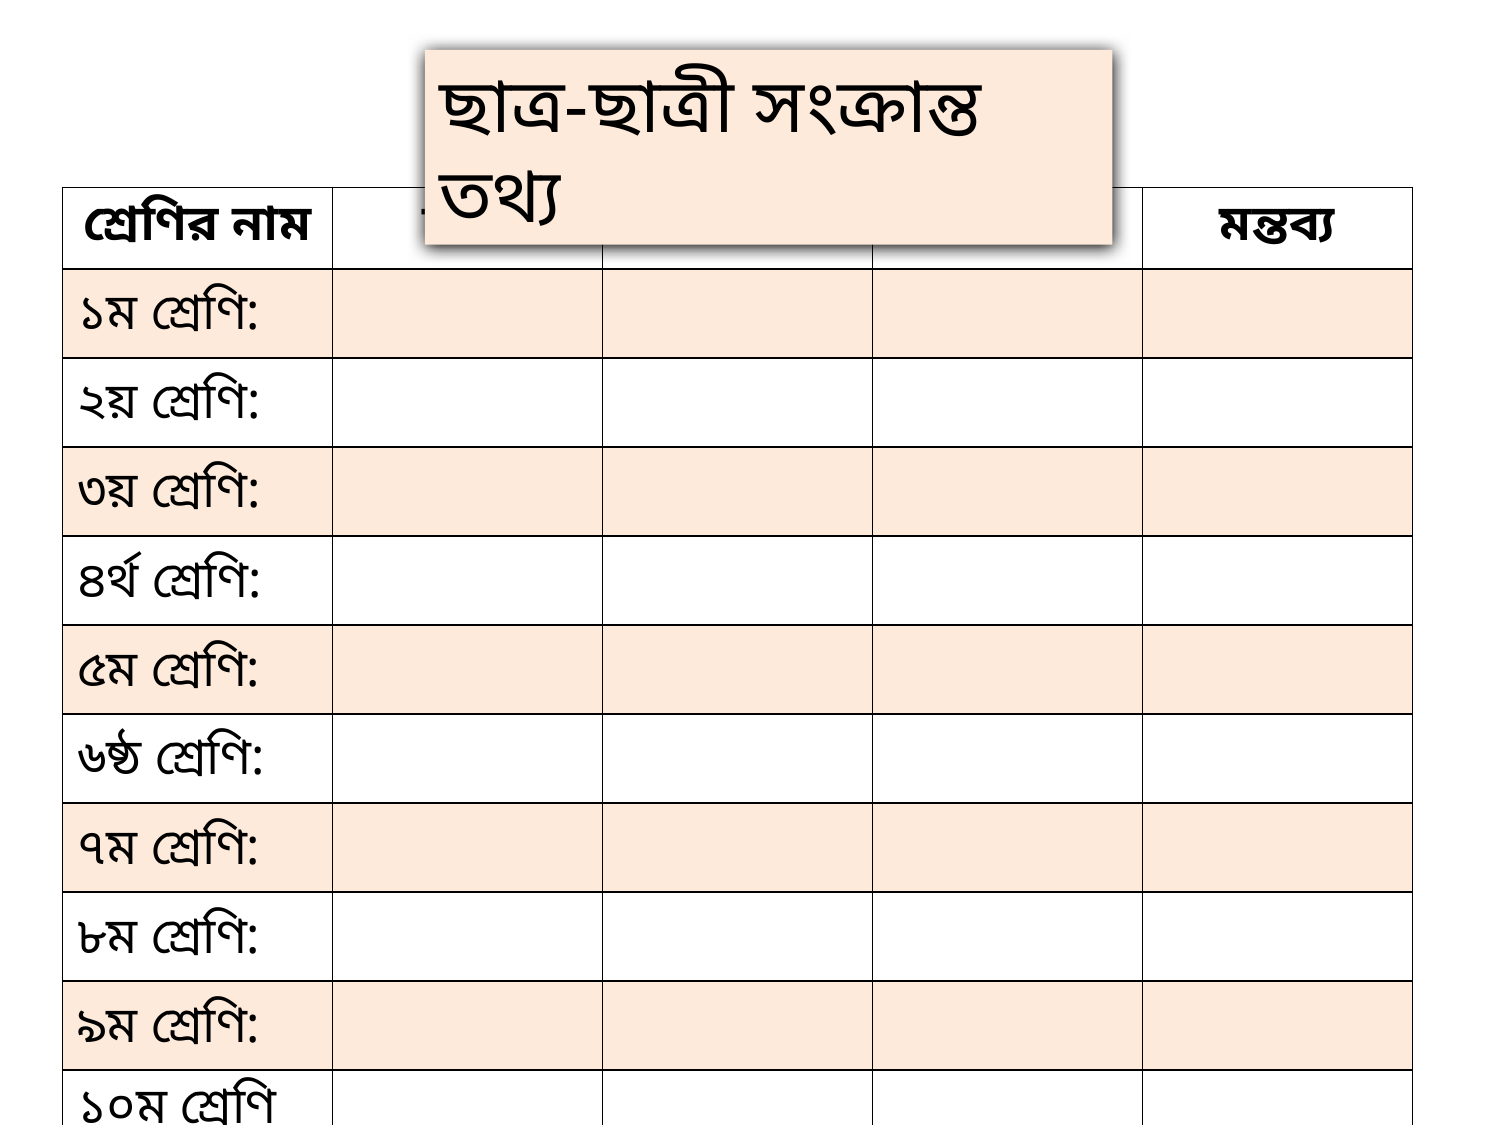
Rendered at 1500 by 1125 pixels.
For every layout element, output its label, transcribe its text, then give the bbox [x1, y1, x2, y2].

table_cell [873, 982, 1142, 1069]
table_header ছাত্র [333, 188, 602, 268]
table_cell [1143, 359, 1412, 446]
table_cell [873, 359, 1142, 446]
table_cell ৮ম শ্রেণি: [63, 893, 332, 980]
table_cell [333, 448, 602, 535]
table_cell ১ম শ্রেণি: [63, 270, 332, 357]
table_cell [603, 359, 872, 446]
table_cell [603, 270, 872, 357]
table_cell [873, 537, 1142, 624]
table_cell [1143, 804, 1412, 891]
table_cell ৬ষ্ঠ শ্রেণি: [63, 715, 332, 802]
table_cell [603, 537, 872, 624]
table_header মন্তব্য [1143, 188, 1412, 268]
table_cell [873, 270, 1142, 357]
table_cell ৯ম শ্রেণি: [63, 982, 332, 1069]
table_cell [333, 626, 602, 713]
table_cell [333, 537, 602, 624]
table_cell [1143, 537, 1412, 624]
table_cell [873, 448, 1142, 535]
table_cell [1143, 1071, 1412, 1125]
table_cell [603, 715, 872, 802]
table_header ছাত্রী [603, 263, 872, 268]
table_cell [333, 1071, 602, 1125]
table_cell ২য় শ্রেণি: [63, 359, 332, 446]
table_cell [333, 893, 602, 980]
table_cell [1143, 270, 1412, 357]
table_cell ১০ম শ্রেণি [63, 1071, 332, 1125]
text_box ছাত্র-ছাত্রী সংক্রান্ত তথ্য [424, 49, 1113, 245]
table_cell [333, 270, 602, 357]
table_cell [873, 804, 1142, 891]
table_cell [603, 626, 872, 713]
table_cell ৫ম শ্রেণি: [63, 626, 332, 713]
table_cell [1143, 982, 1412, 1069]
table_cell [873, 626, 1142, 713]
table_cell [333, 359, 602, 446]
table_cell ৭ম শ্রেণি: [63, 804, 332, 891]
table_cell [603, 1071, 872, 1125]
table_cell [333, 804, 602, 891]
table_cell [873, 715, 1142, 802]
table_header মোট [873, 188, 1142, 268]
table_cell [1143, 893, 1412, 980]
table_cell [1143, 448, 1412, 535]
table_cell [603, 982, 872, 1069]
table_cell [333, 715, 602, 802]
table_cell [603, 804, 872, 891]
table_cell [603, 893, 872, 980]
table_header শ্রেণির নাম [63, 188, 332, 268]
table_cell ৩য় শ্রেণি: [63, 448, 332, 535]
table_cell ৪র্থ শ্রেণি: [63, 537, 332, 624]
table_cell [333, 982, 602, 1069]
table_cell [873, 1071, 1142, 1125]
table_cell [1143, 626, 1412, 713]
table_cell [1143, 715, 1412, 802]
table_cell [603, 448, 872, 535]
table_cell [873, 893, 1142, 980]
